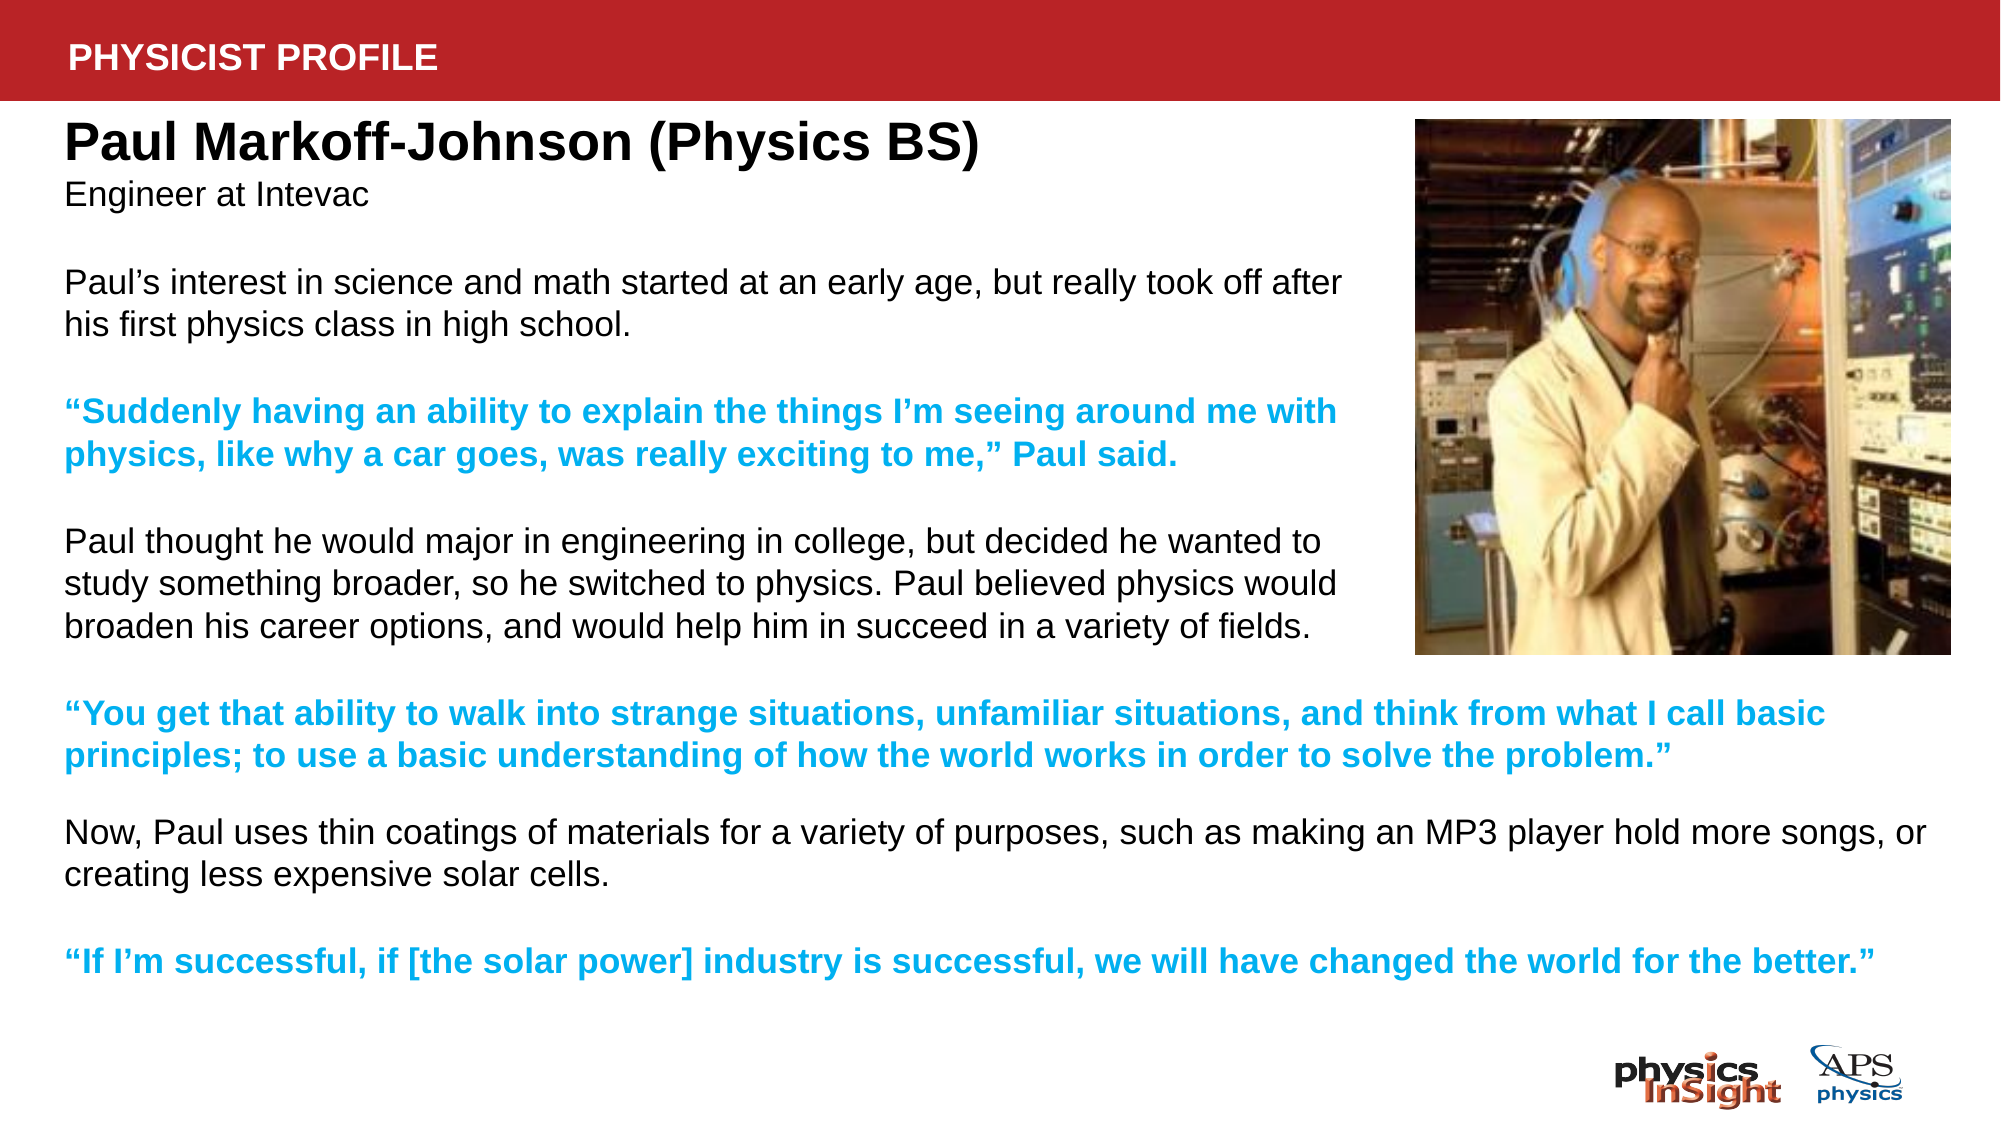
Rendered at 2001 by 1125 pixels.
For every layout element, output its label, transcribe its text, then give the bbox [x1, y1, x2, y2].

text_box “If I’m successful, if [the solar power] industry is successful, we will have changed the world for the better.” [49, 930, 1951, 988]
text_box Now, Paul uses thin coatings of materials for a variety of purposes, such as making an MP3 player hold more songs, or creating less expensive solar cells. [49, 801, 1951, 902]
text_box “You get that ability to walk into strange situations, unfamiliar situations, and think from what I call basic principles; to use a basic understanding of how the world works in order to solve the problem.” [49, 682, 1951, 783]
text_box Paul Markoff-Johnson (Physics BS) Engineer at Intevac [49, 98, 1249, 222]
picture [1414, 118, 1951, 655]
picture [1611, 1045, 1786, 1125]
text_box Paul’s interest in science and math started at an early age, but really took off after his first physics class in high school. [49, 251, 1383, 352]
text_box “Suddenly having an ability to explain the things I’m seeing around me with physics, like why a car goes, was really exciting to me,” Paul said. [49, 381, 1383, 481]
text_box Paul thought he would major in engineering in college, but decided he wanted to study something broader, so he switched to physics. Paul believed physics would broaden his career options, and would help him in succeed in a variety of fields. [49, 510, 1383, 653]
